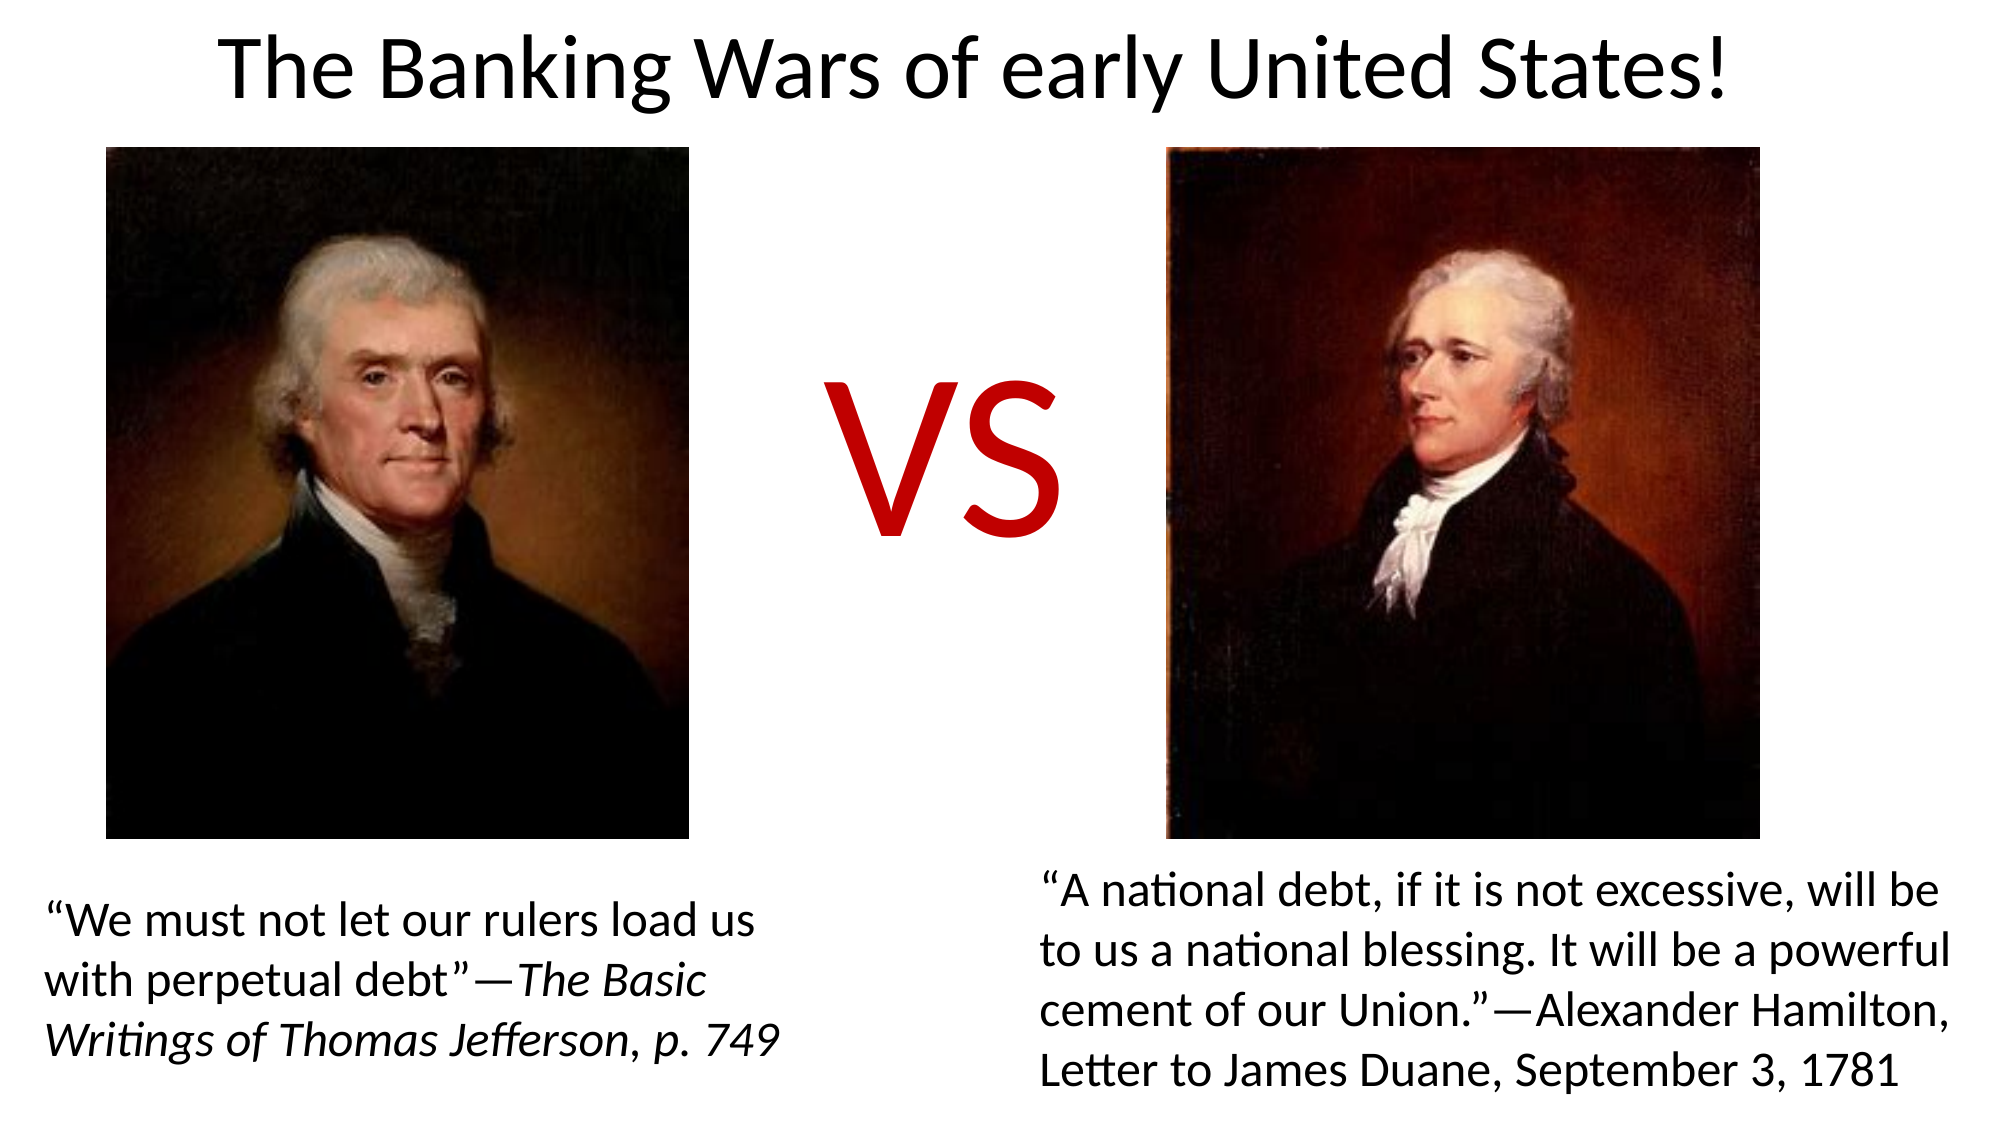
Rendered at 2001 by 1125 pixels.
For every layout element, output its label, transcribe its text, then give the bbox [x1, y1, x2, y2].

text_box “We must not let our rulers load us with perpetual debt”—The Basic Writings of Thomas Jefferson, p. 749 [29, 878, 816, 1074]
picture [106, 147, 689, 839]
text_box “A national debt, if it is not excessive, will be to us a national blessing. It will be a powerful cement of our Union.”—Alexander Hamilton, Letter to James Duane, September 3, 1781 [1024, 848, 1971, 1104]
picture [1166, 147, 1760, 839]
text_box The Banking Wars of early United States! [62, 0, 1891, 125]
text_box VS [808, 289, 1083, 592]
